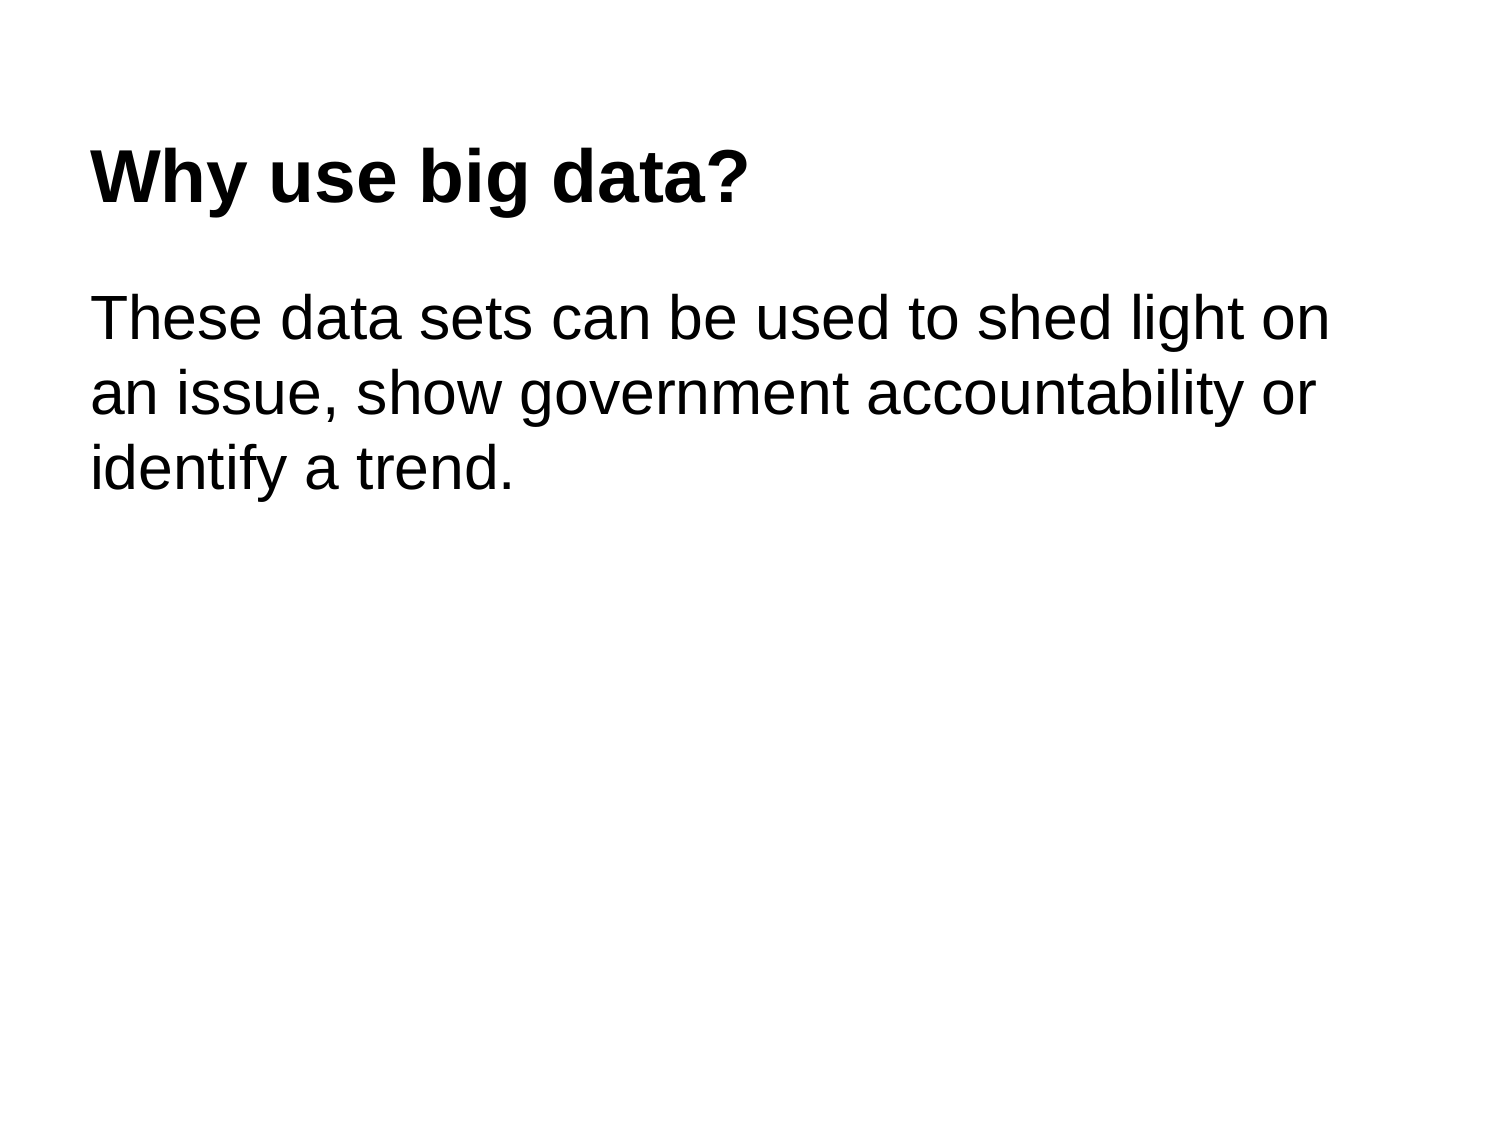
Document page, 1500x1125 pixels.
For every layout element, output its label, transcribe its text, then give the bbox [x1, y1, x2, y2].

title Why use big data? [75, 45, 1425, 233]
list These data sets can be used to shed light on an issue, show government accountability or identify a trend. [75, 262, 1425, 1078]
